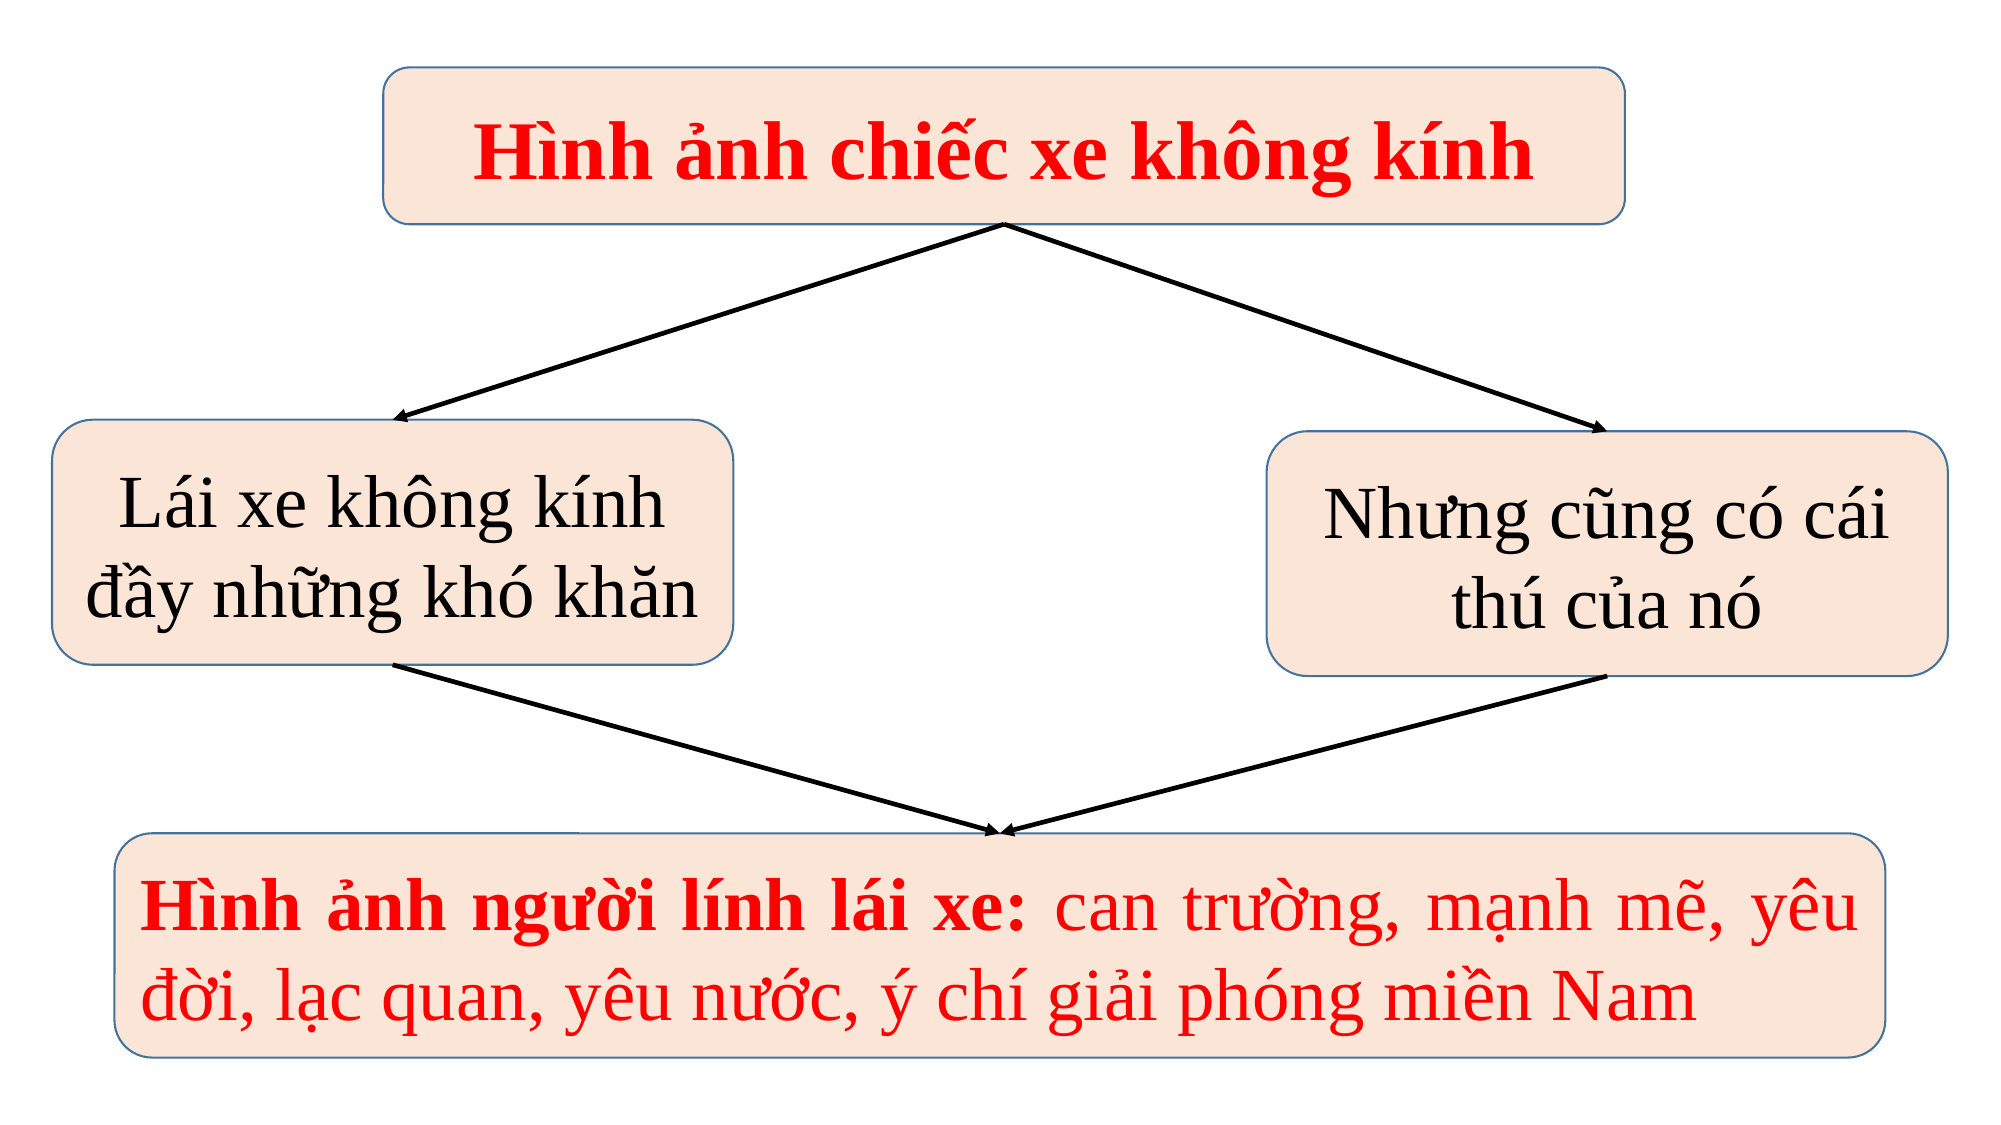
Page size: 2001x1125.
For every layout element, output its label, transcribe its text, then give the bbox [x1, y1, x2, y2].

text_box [392, 224, 1004, 420]
text_box Nhưng cũng có cái thú của nó [1265, 430, 1949, 678]
text_box Hình ảnh chiếc xe không kính [382, 66, 1626, 224]
text_box Lái xe không kính đầy những khó khăn [50, 418, 735, 666]
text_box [1000, 676, 1608, 834]
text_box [392, 664, 1000, 834]
text_box Hình ảnh người lính lái xe: can trường, mạnh mẽ, yêu đời, lạc quan, yêu nước, ý chí giải phóng miền Nam [113, 832, 1887, 1059]
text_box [1004, 224, 1608, 432]
